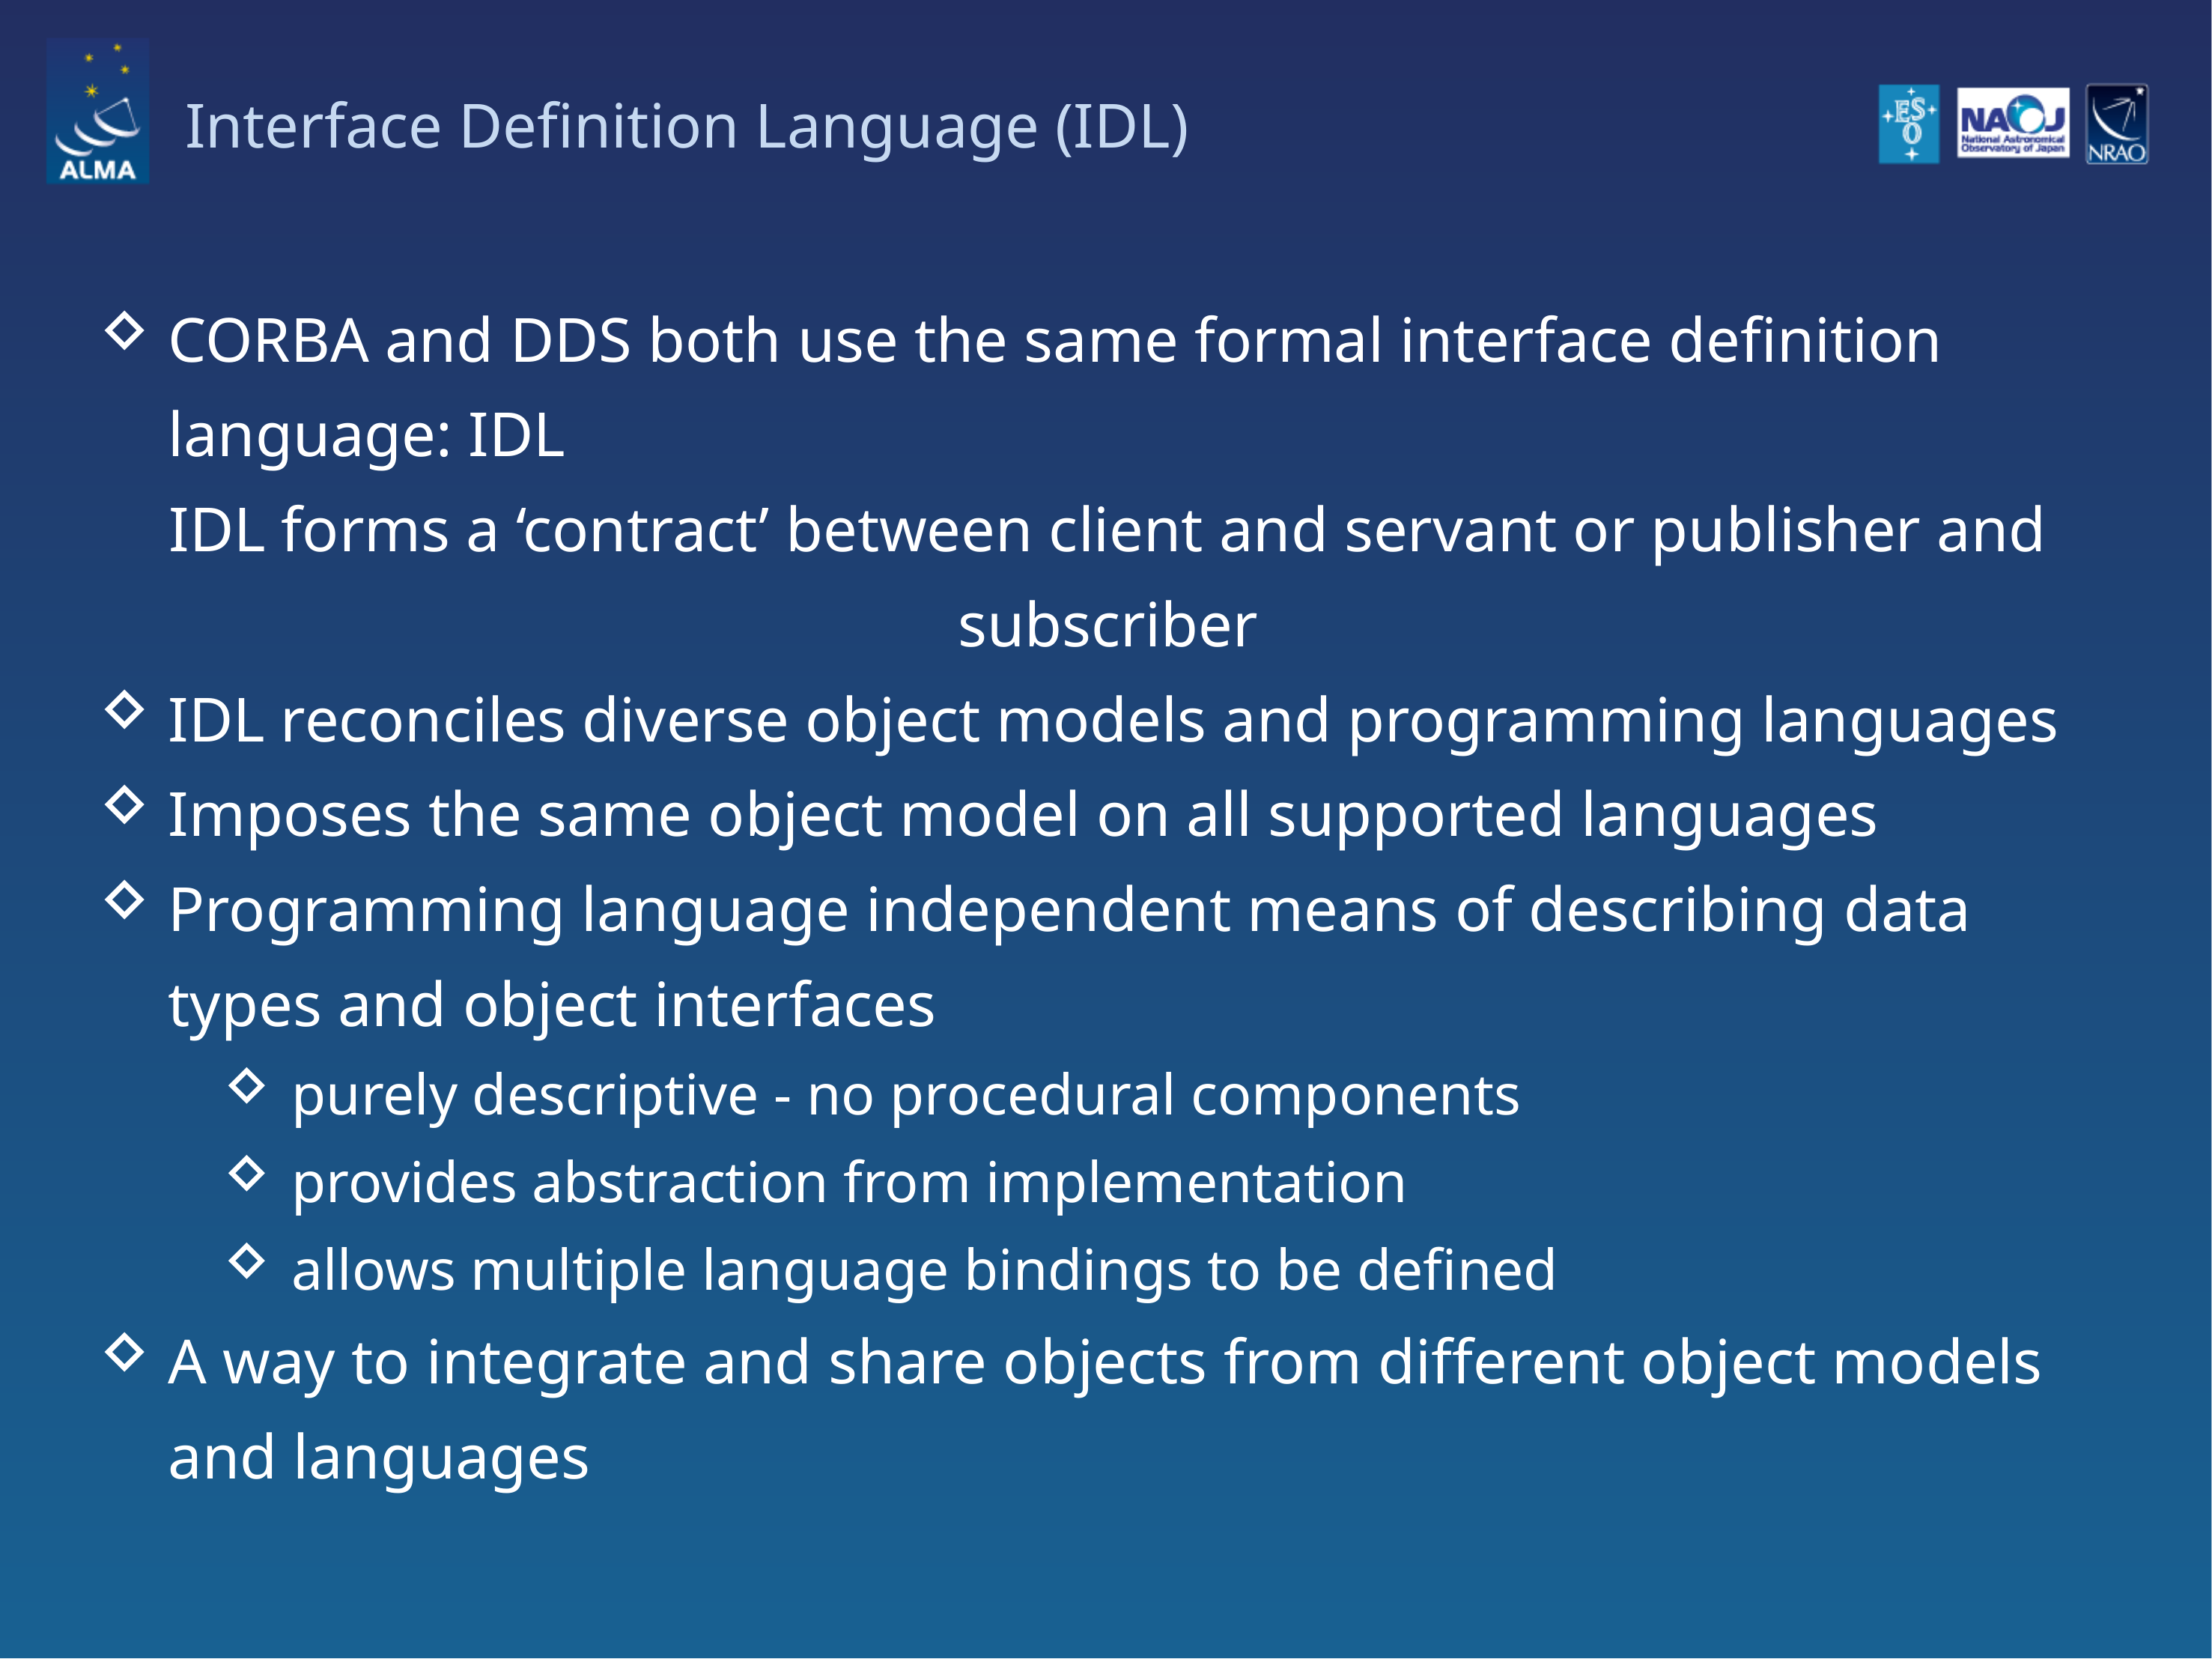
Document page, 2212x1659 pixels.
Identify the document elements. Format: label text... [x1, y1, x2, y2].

picture [0, 0, 2212, 1658]
title Interface Definition Language (IDL) [160, 73, 1855, 173]
text_box CORBA and DDS both use the same formal interface definition language: IDL IDL forms a ‘contract’ between client and servant or publisher and subscriber IDL reconciles diverse object models and programming languages Imposes the same object model on all supported languages Programming language independent means of describing data types and object interfaces purely descriptive - no procedural components provides abstraction from implementation allows multiple language bindings to be defined A way to integrate and share objects from different object models and languages [86, 273, 2130, 1497]
